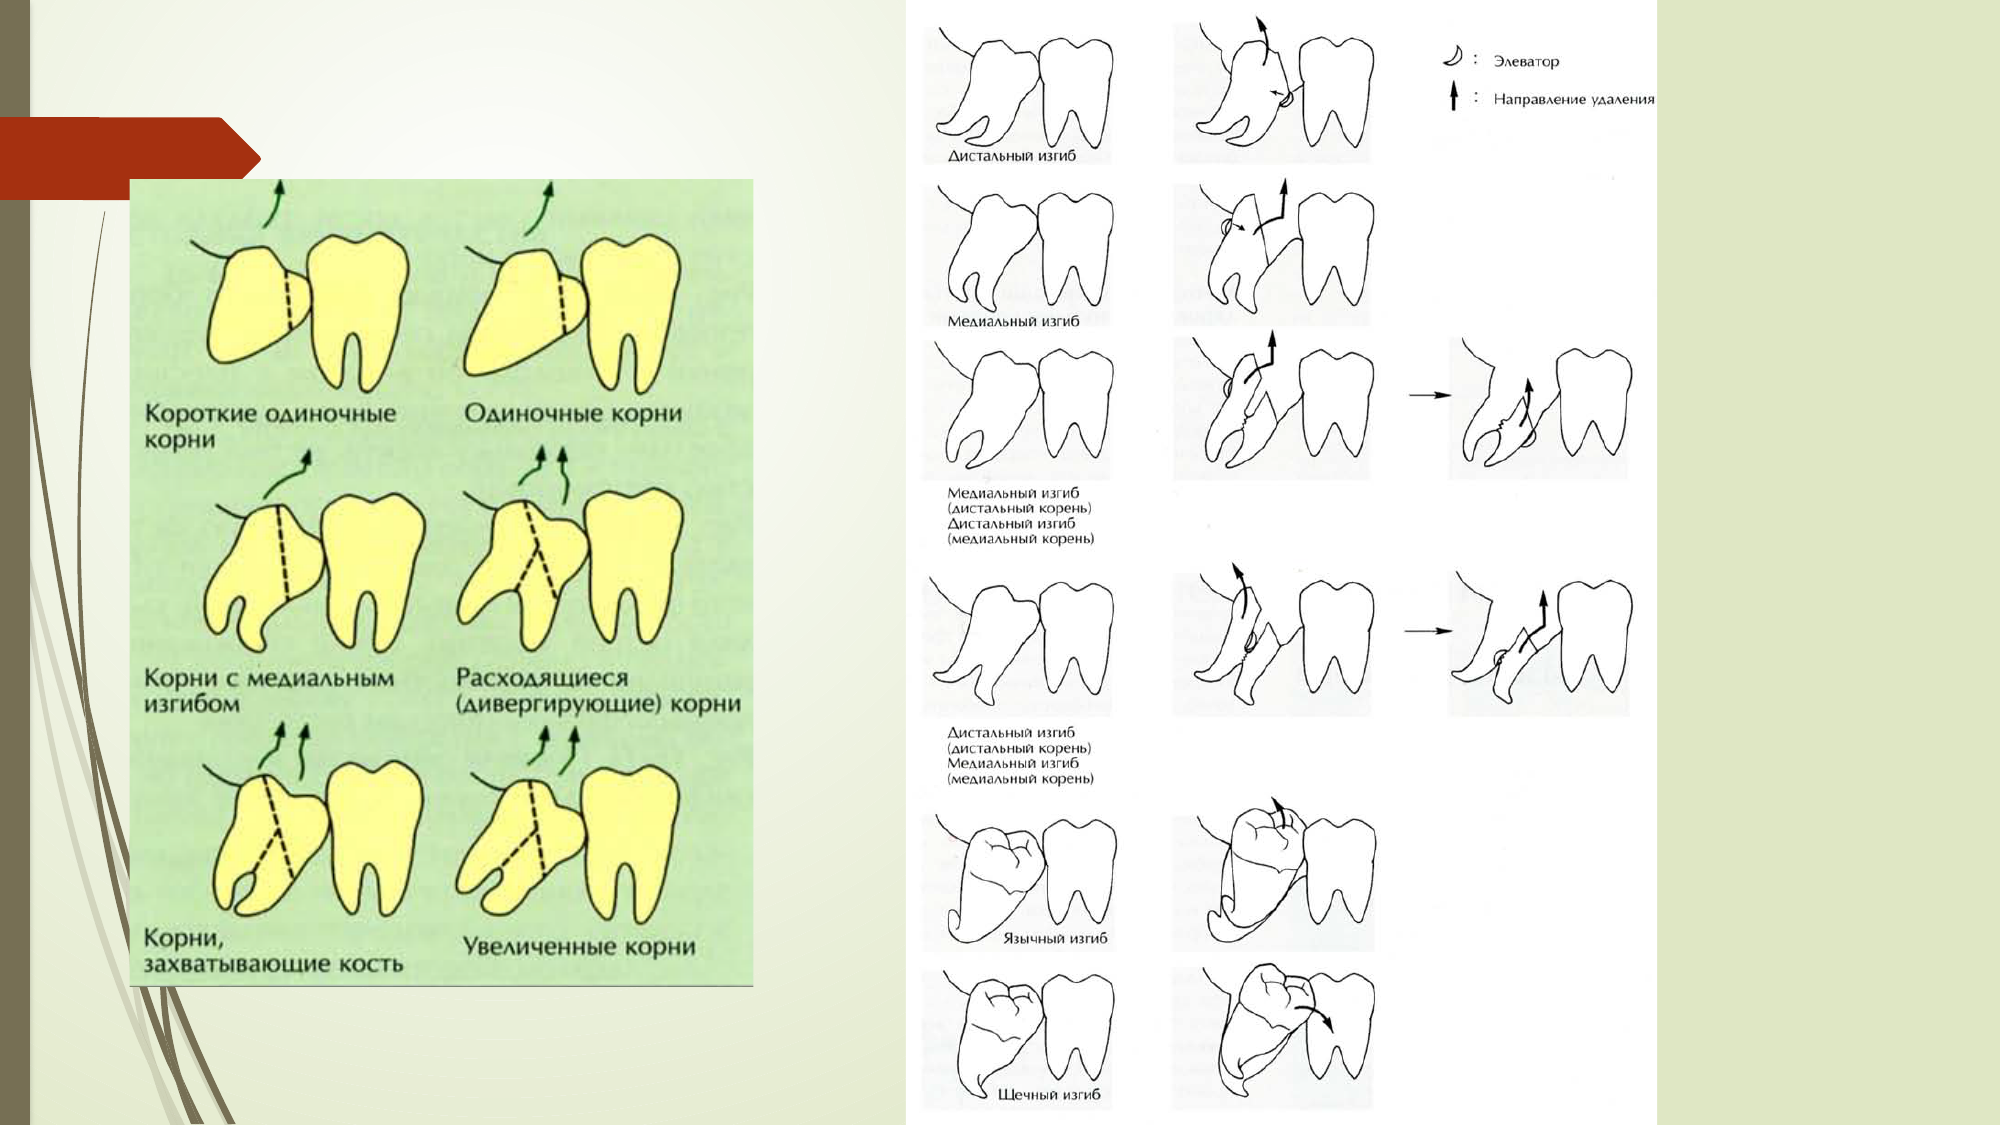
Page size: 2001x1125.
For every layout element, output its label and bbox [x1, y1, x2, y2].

picture [905, 0, 1658, 1125]
list [129, 179, 754, 987]
